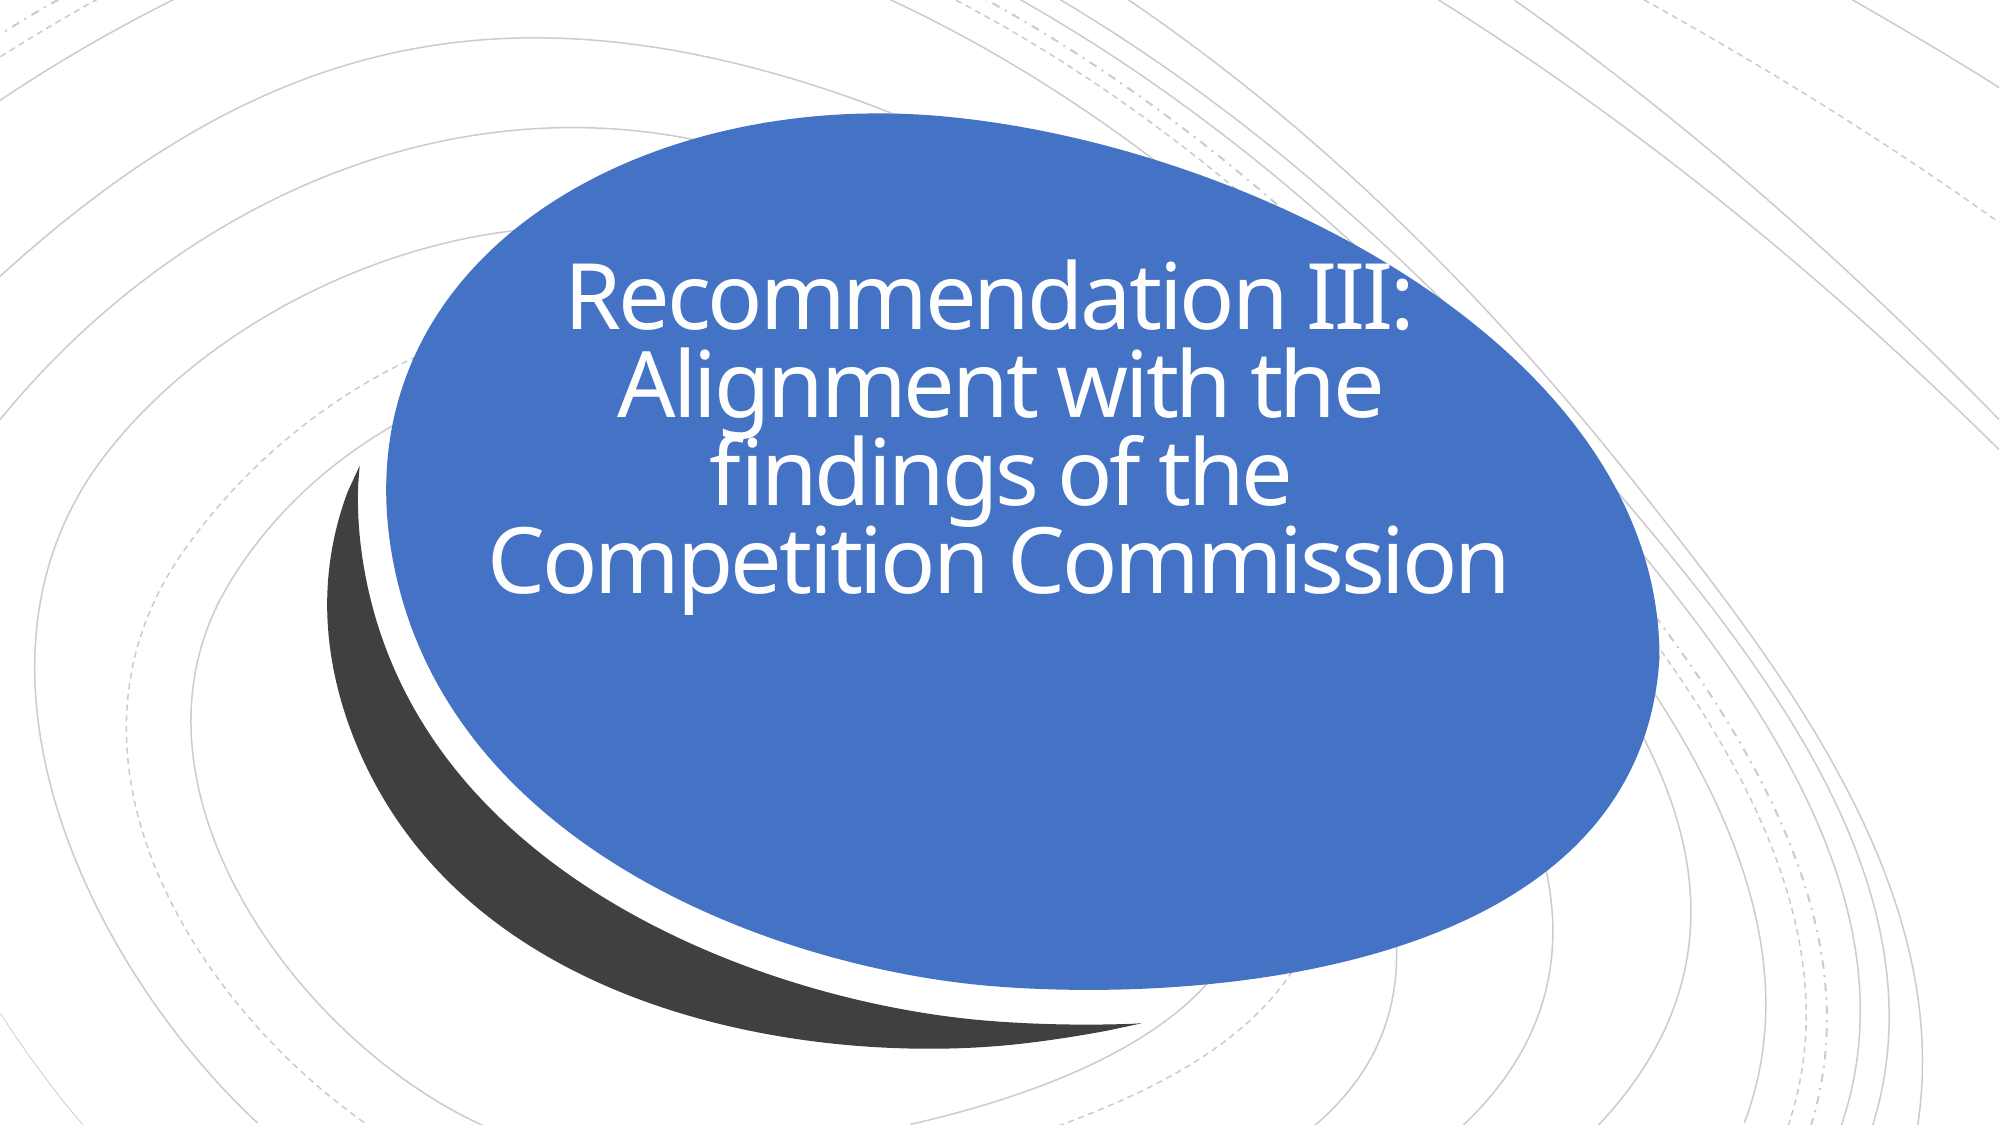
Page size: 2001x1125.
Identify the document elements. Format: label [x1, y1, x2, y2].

text_box [0, 0, 2000, 1125]
